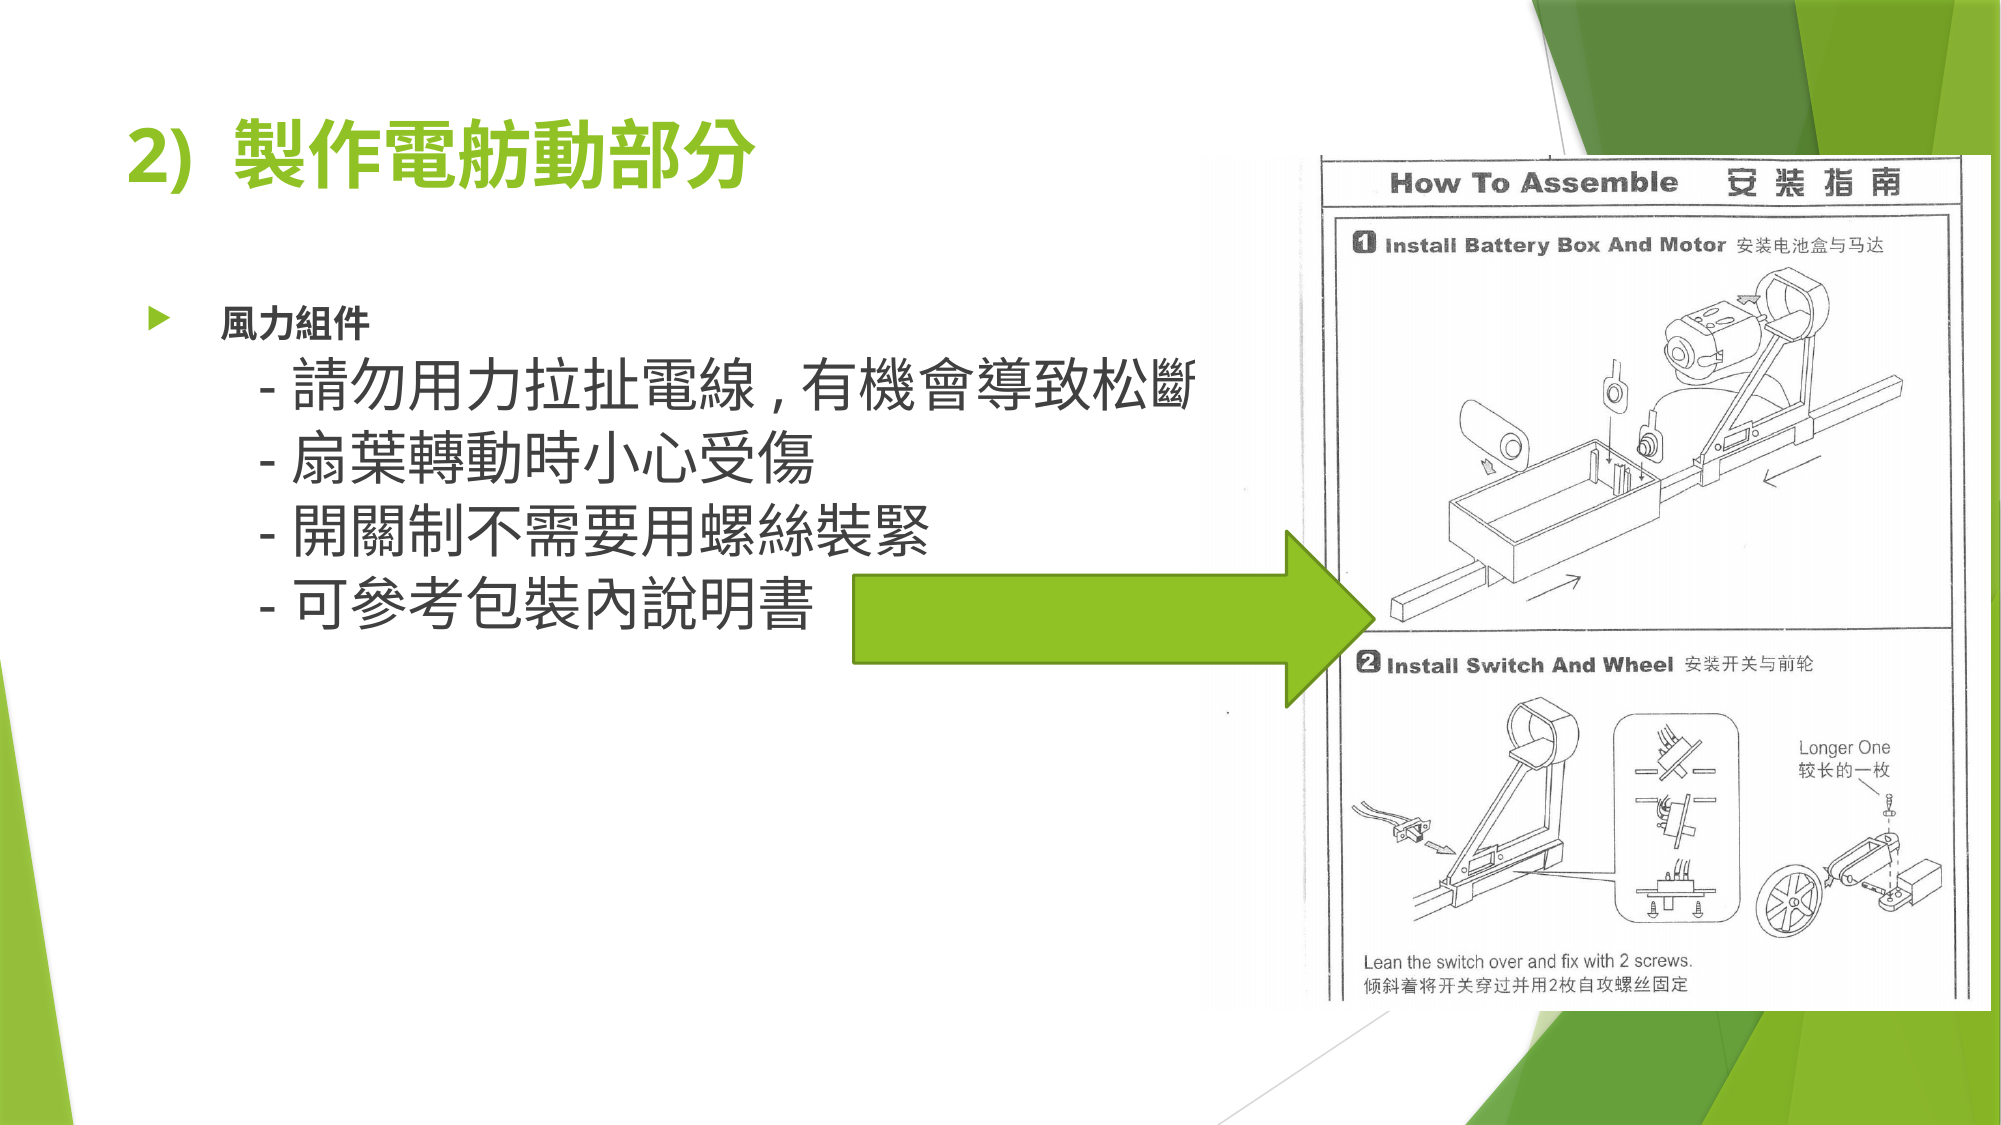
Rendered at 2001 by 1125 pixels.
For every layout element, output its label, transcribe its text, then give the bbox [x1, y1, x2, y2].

list 風力組件 -請勿用力拉扯電線,有機會導致松斷 -扇葉轉動時小心受傷 -開關制不需要用螺絲裝緊 -可參考包裝內說明書 [93, 212, 1189, 850]
title 2) 製作電舫動部分 [111, 99, 1522, 212]
text_box [852, 573, 1189, 665]
picture [1194, 154, 2000, 1011]
